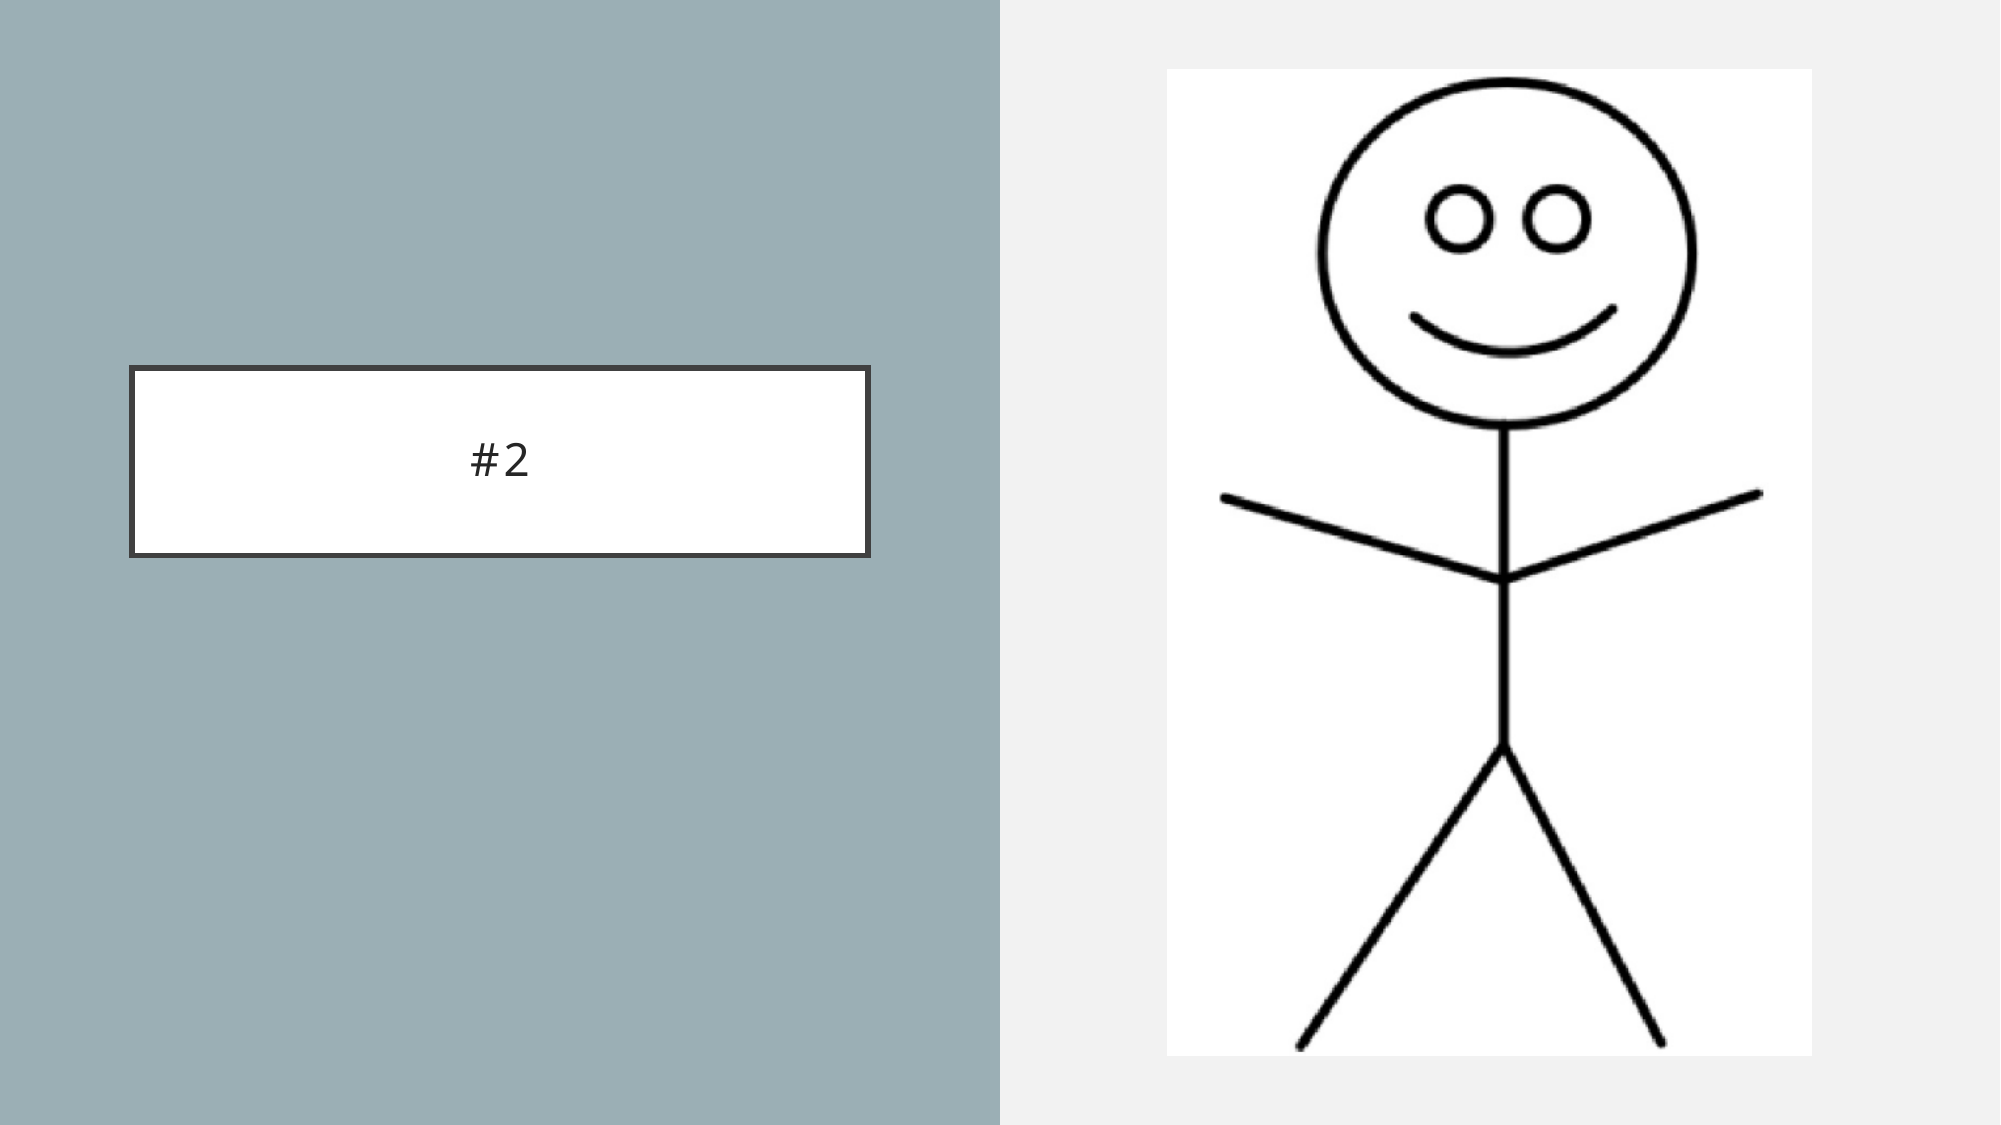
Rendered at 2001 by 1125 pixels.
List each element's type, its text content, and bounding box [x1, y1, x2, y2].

title #2 [129, 365, 871, 558]
picture [1167, 69, 1812, 1056]
